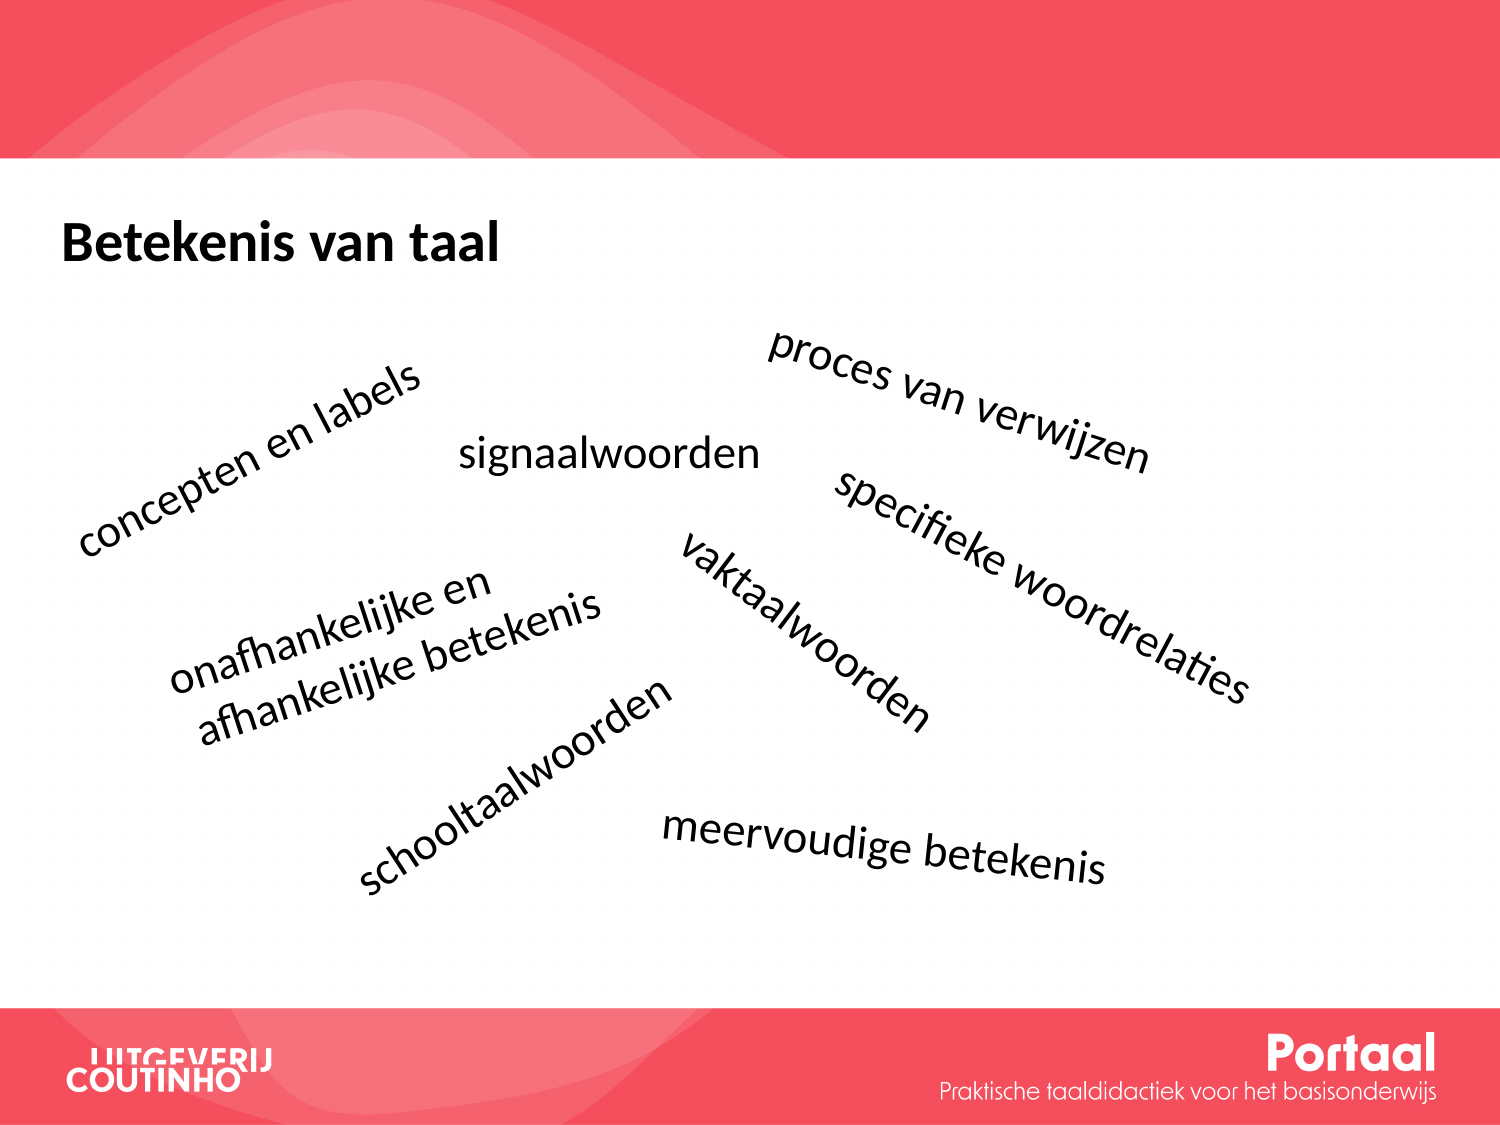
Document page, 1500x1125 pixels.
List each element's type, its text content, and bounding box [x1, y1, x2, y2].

picture [0, 0, 1500, 1125]
text_box Betekenis van taal [46, 178, 1075, 297]
text_box onafhankelijke en afhankelijke betekenis [143, 505, 623, 771]
text_box schooltaalwoorden [327, 643, 697, 921]
text_box proces van verwijzen [747, 297, 1178, 497]
text_box vaktaalwoorden [654, 498, 966, 759]
text_box concepten en labels [47, 329, 445, 582]
text_box signaalwoorden [443, 414, 777, 486]
text_box meervoudige betekenis [643, 783, 1126, 904]
text_box specifieke woordrelaties [811, 435, 1281, 730]
